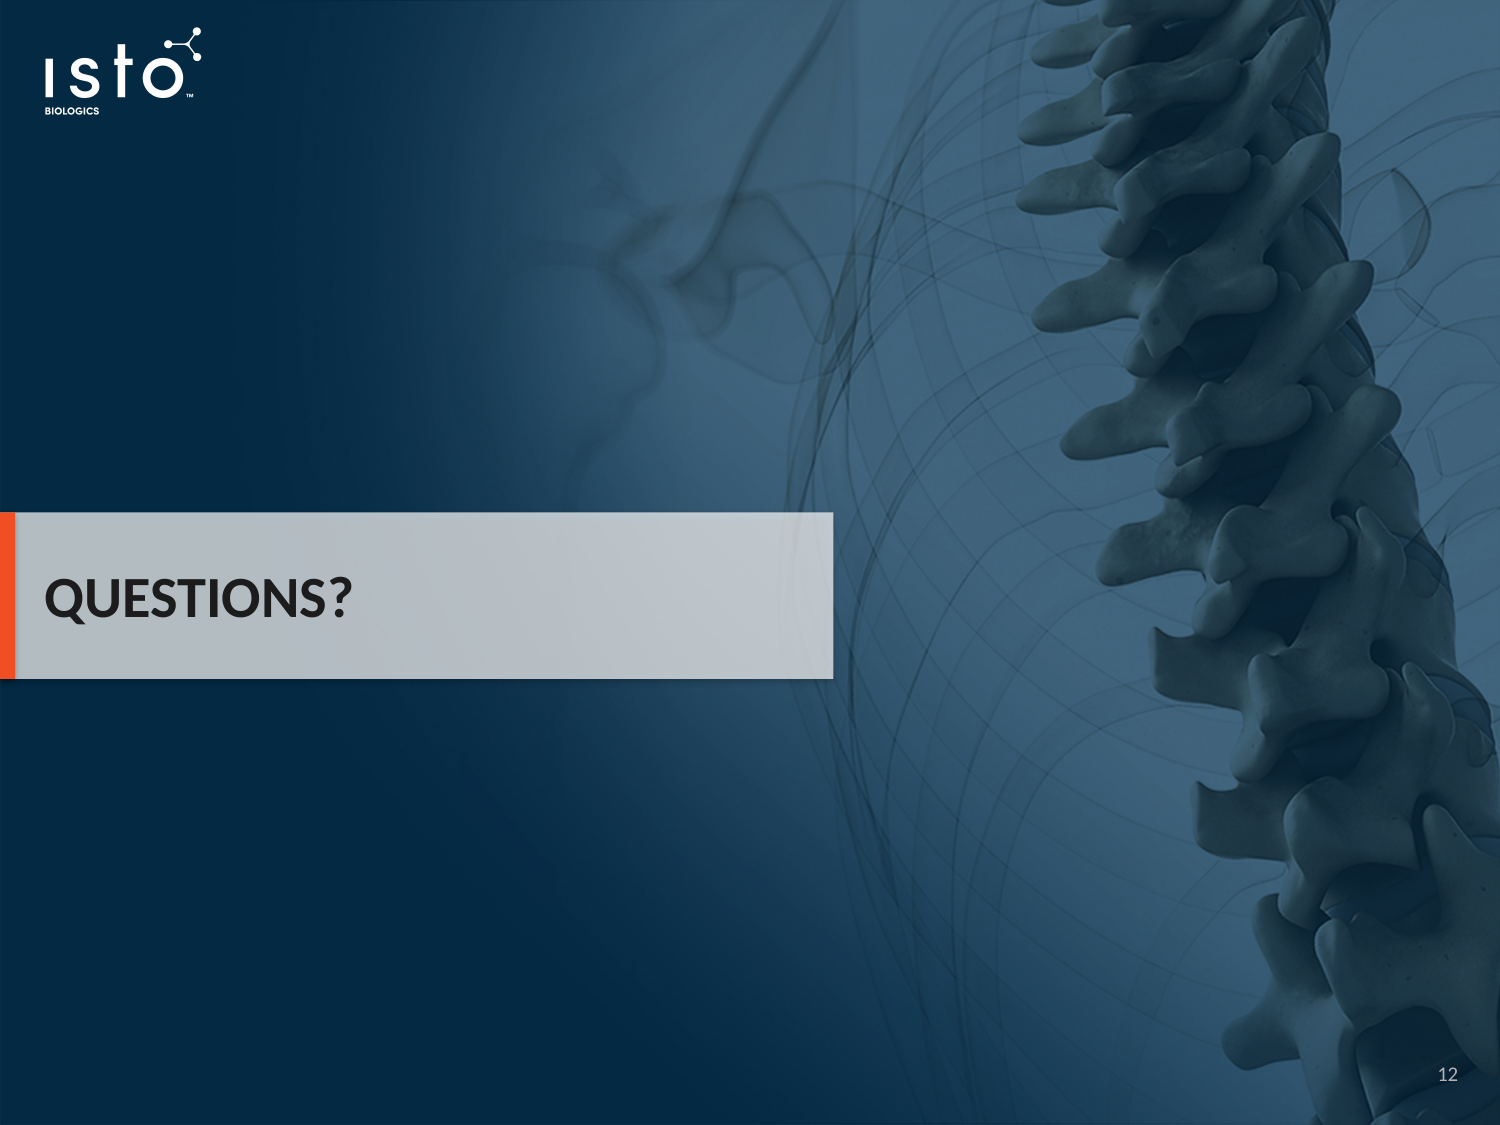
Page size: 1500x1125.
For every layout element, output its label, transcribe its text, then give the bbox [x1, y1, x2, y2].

slide_number 12 [1108, 1042, 1459, 1103]
title Questions? [44, 550, 794, 637]
picture [0, 0, 1500, 1125]
